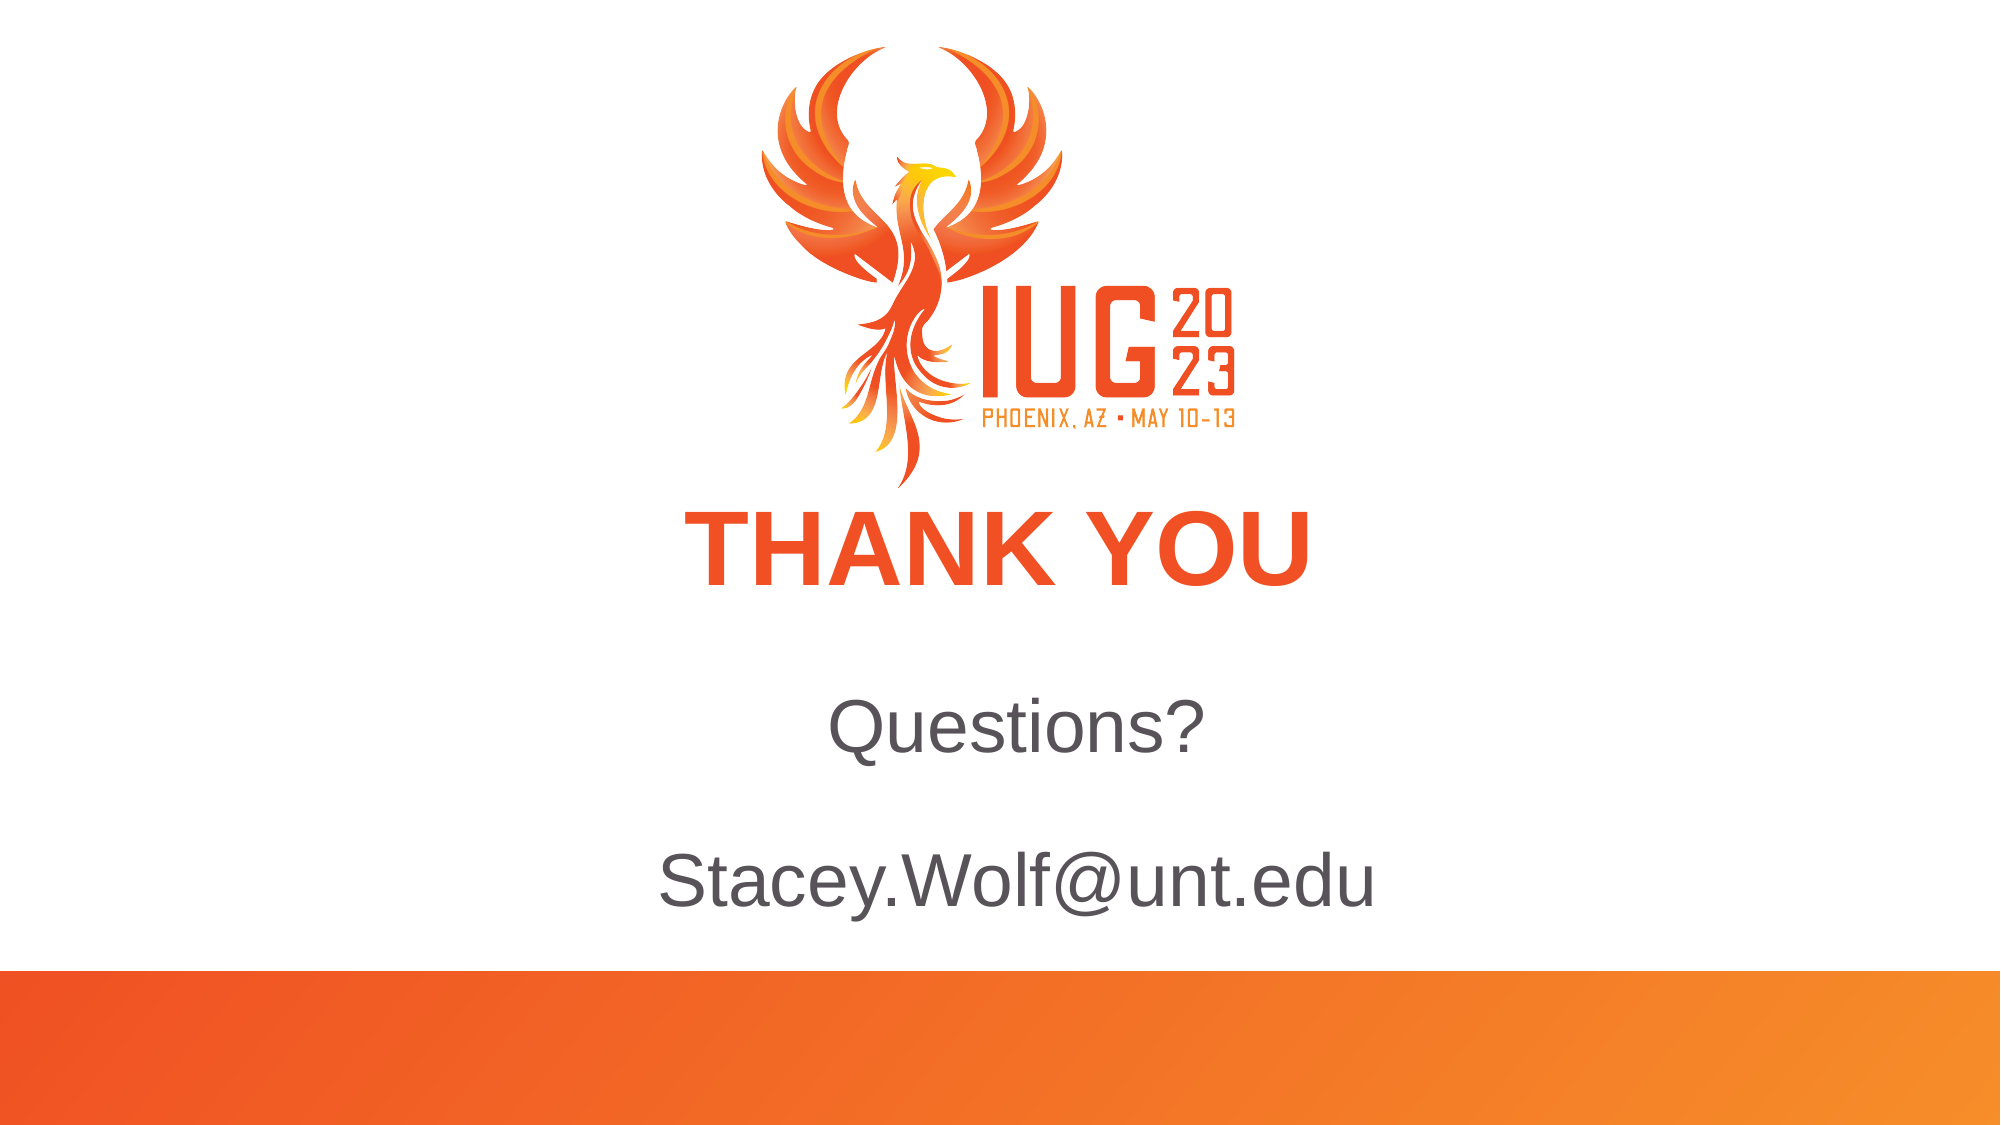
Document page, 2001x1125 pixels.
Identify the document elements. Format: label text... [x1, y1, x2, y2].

list Questions? Stacey.Wolf@unt.edu [462, 679, 1573, 1024]
picture [743, 13, 1253, 486]
list THANK YOU [549, 486, 1450, 618]
